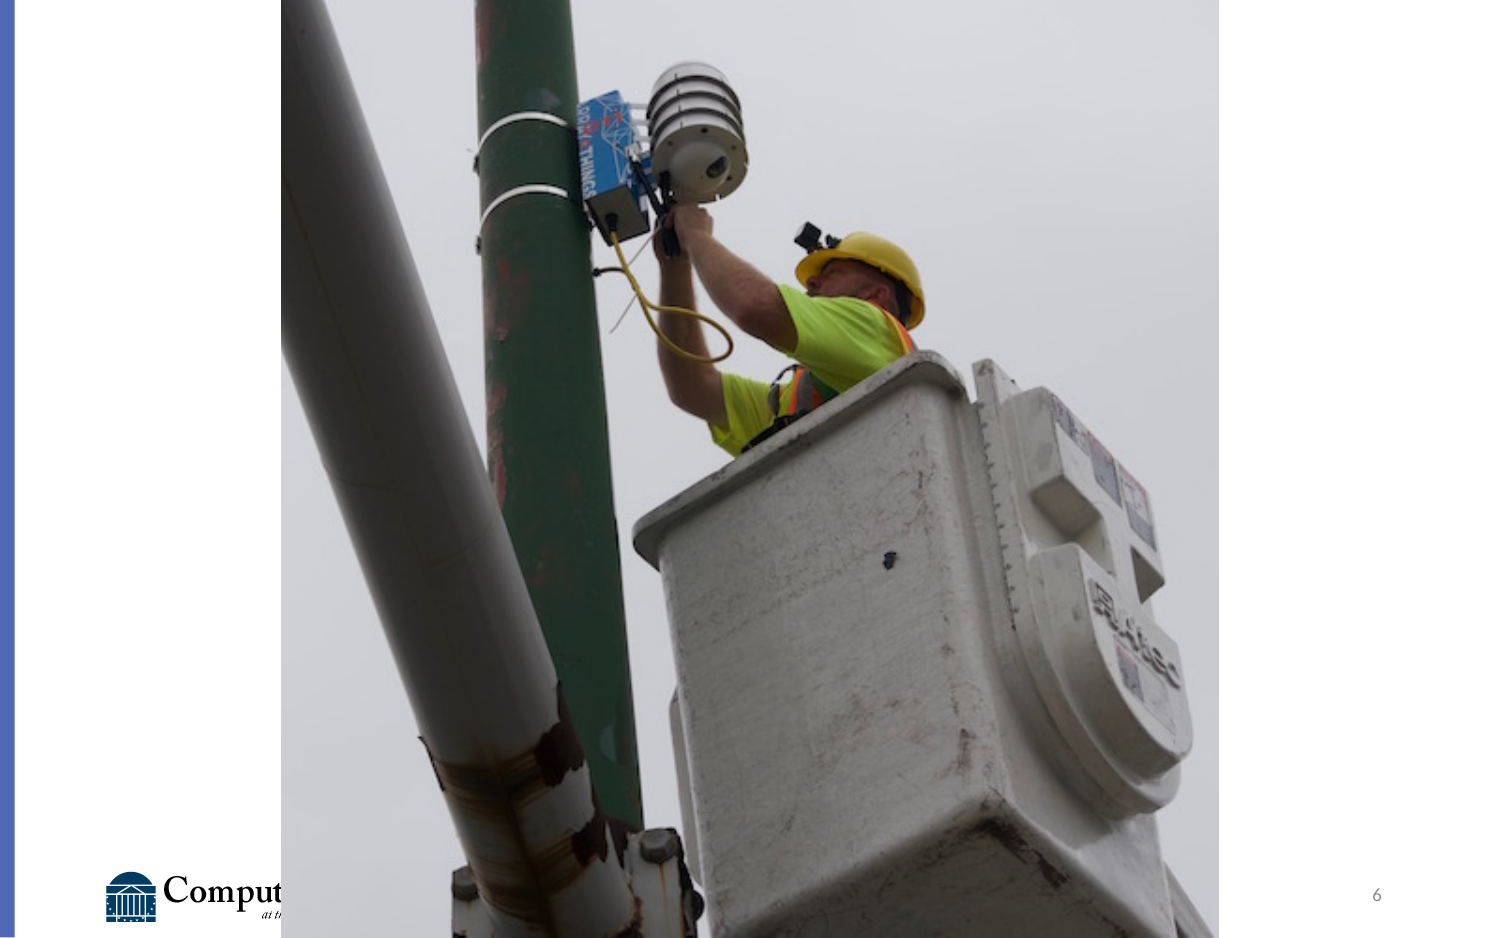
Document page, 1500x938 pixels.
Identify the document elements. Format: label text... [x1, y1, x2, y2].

slide_number 6 [1219, 868, 1397, 919]
picture [103, 0, 1219, 938]
